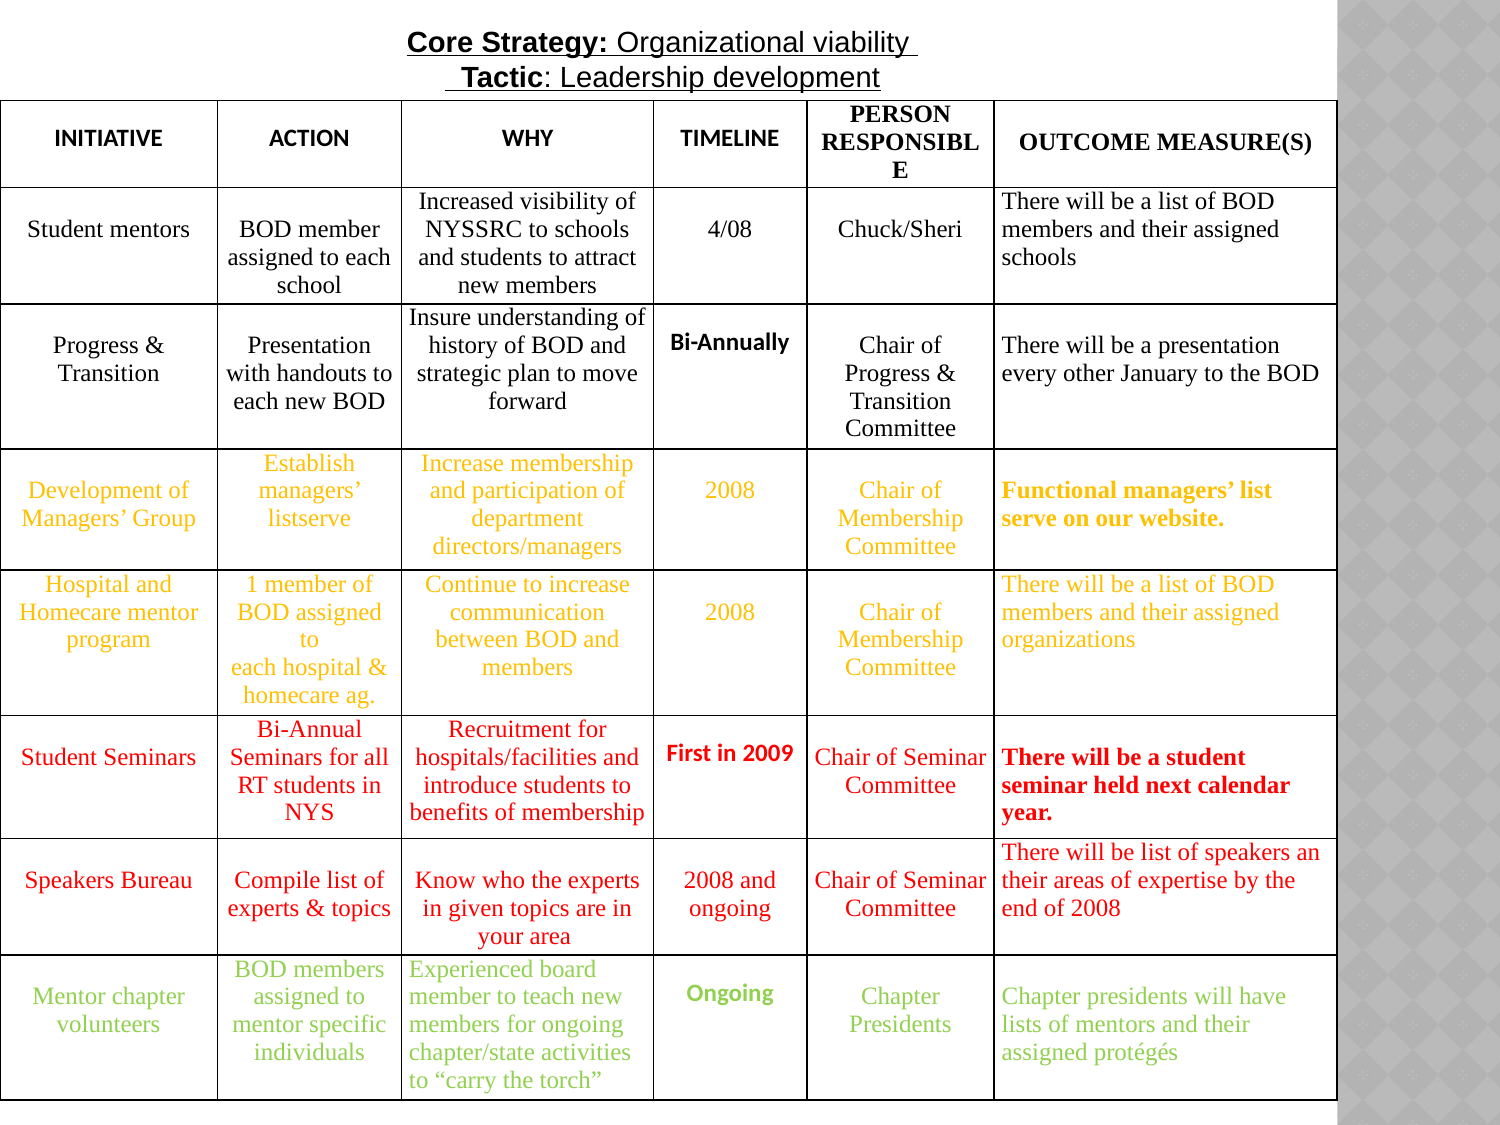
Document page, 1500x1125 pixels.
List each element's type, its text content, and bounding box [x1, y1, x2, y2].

text_box Core Strategy: Organizational viability Tactic: Leadership development [112, 23, 1213, 139]
table_cell 4/08 [654, 188, 806, 303]
table_cell Experienced board member to teach new members for ongoing chapter/state activities to “carry the torch” [402, 956, 653, 1099]
table_cell BOD members assigned to mentor specific individuals [218, 956, 401, 1099]
table_cell 1 member of BOD assigned to each hospital & homecare ag. [218, 571, 401, 715]
table_cell There will be a student seminar held next calendar year. [995, 716, 1336, 838]
table_cell Chair of Progress & Transition Committee [808, 305, 993, 448]
table_cell 2008 and ongoing [654, 839, 806, 954]
table_cell Development of Managers’ Group [1, 450, 217, 569]
table_cell Student Seminars [1, 716, 217, 838]
table_cell Student mentors [1, 188, 217, 303]
table_cell Chair of Seminar Committee [808, 839, 993, 954]
table_cell First in 2009 [654, 716, 806, 838]
table_cell Presentation with handouts to each new BOD [218, 305, 401, 448]
table_cell Mentor chapter volunteers [1, 956, 217, 1099]
table_cell Functional managers’ list serve on our website. [995, 450, 1336, 569]
table_header WHY [402, 139, 653, 187]
table_cell Chair of Membership Committee [808, 450, 993, 569]
table_cell Continue to increase communication between BOD and members [402, 571, 653, 715]
table_header ACTION [218, 139, 401, 187]
table_cell Chair of Seminar Committee [808, 716, 993, 838]
table_cell Know who the experts in given topics are in your area [402, 839, 653, 954]
table_cell Hospital and Homecare mentor program [1, 571, 217, 715]
table_cell Chapter Presidents [808, 956, 993, 1099]
table_cell Increased visibility of NYSSRC to schools and students to attract new members [402, 188, 653, 303]
table_cell There will be a list of BOD members and their assigned organizations [995, 571, 1336, 715]
table_cell There will be a presentation every other January to the BOD [995, 305, 1336, 448]
table_header TIMELINE [654, 139, 806, 187]
table_cell Chuck/Sheri [808, 188, 993, 303]
table_cell Insure understanding of history of BOD and strategic plan to move forward [402, 305, 653, 448]
table_cell Progress & Transition [1, 305, 217, 448]
table_cell Bi-Annually [654, 305, 806, 448]
table_cell 2008 [654, 571, 806, 715]
table_header INITIATIVE [1, 101, 217, 187]
table_cell There will be list of speakers an their areas of expertise by the end of 2008 [995, 839, 1336, 954]
table_cell BOD member assigned to each school [218, 188, 401, 303]
table_cell Recruitment for hospitals/facilities and introduce students to benefits of membership [402, 716, 653, 838]
table_cell Chapter presidents will have lists of mentors and their assigned protégés [995, 956, 1336, 1099]
table_cell Increase membership and participation of department directors/managers [402, 450, 653, 569]
table_cell Speakers Bureau [1, 839, 217, 954]
table_cell Compile list of experts & topics [218, 839, 401, 954]
table_header PERSON RESPONSIBLE [808, 139, 993, 187]
table_cell Establish managers’ listserve [218, 450, 401, 569]
table_cell There will be a list of BOD members and their assigned schools [995, 188, 1336, 303]
table_cell Bi-Annual Seminars for all RT students in NYS [218, 716, 401, 838]
table_cell Ongoing [654, 956, 806, 1099]
table_cell 2008 [654, 450, 806, 569]
table_header OUTCOME MEASURE(S) [995, 101, 1336, 187]
table_cell Chair of Membership Committee [808, 571, 993, 715]
